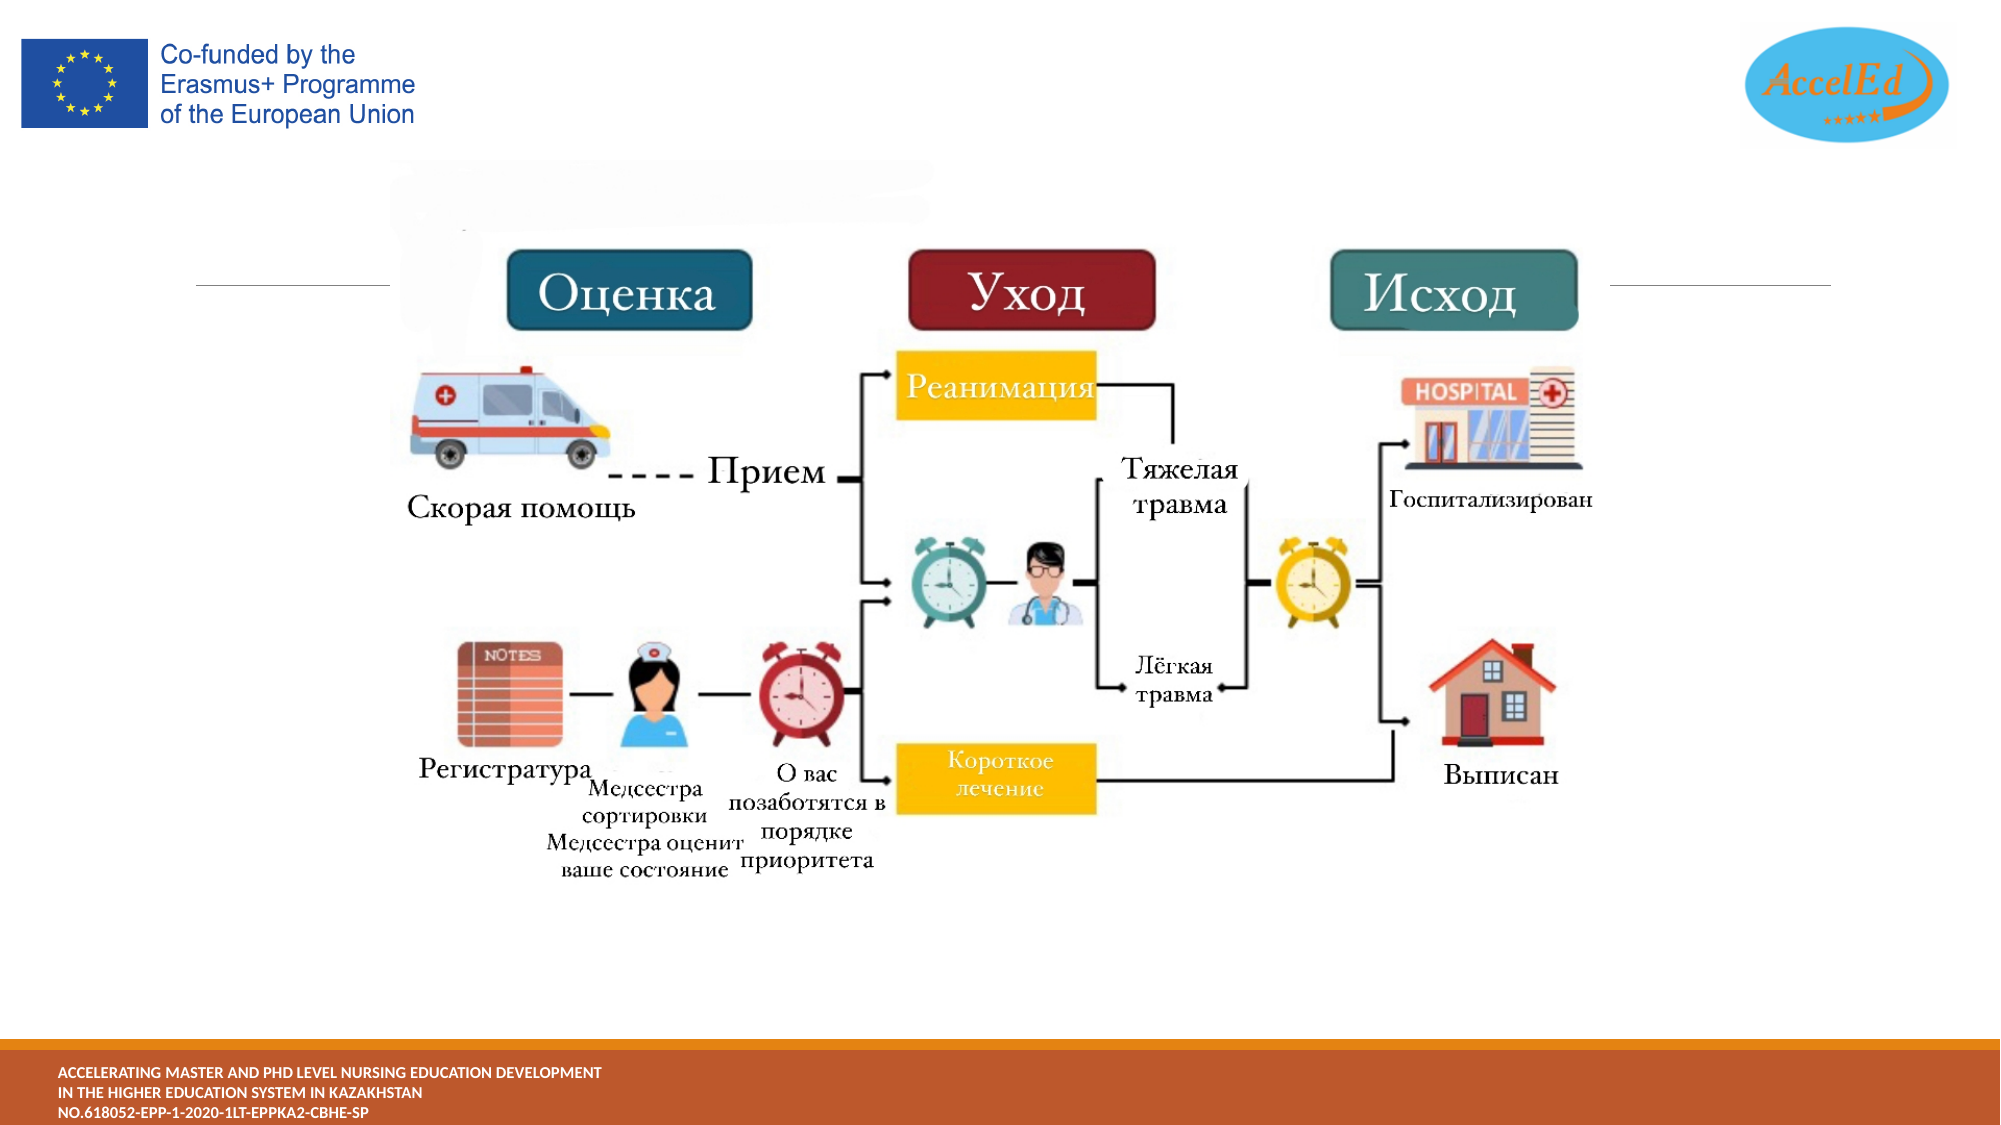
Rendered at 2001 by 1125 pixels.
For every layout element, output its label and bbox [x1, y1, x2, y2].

picture [0, 20, 578, 144]
picture [390, 159, 1610, 966]
picture [1740, 22, 1957, 149]
